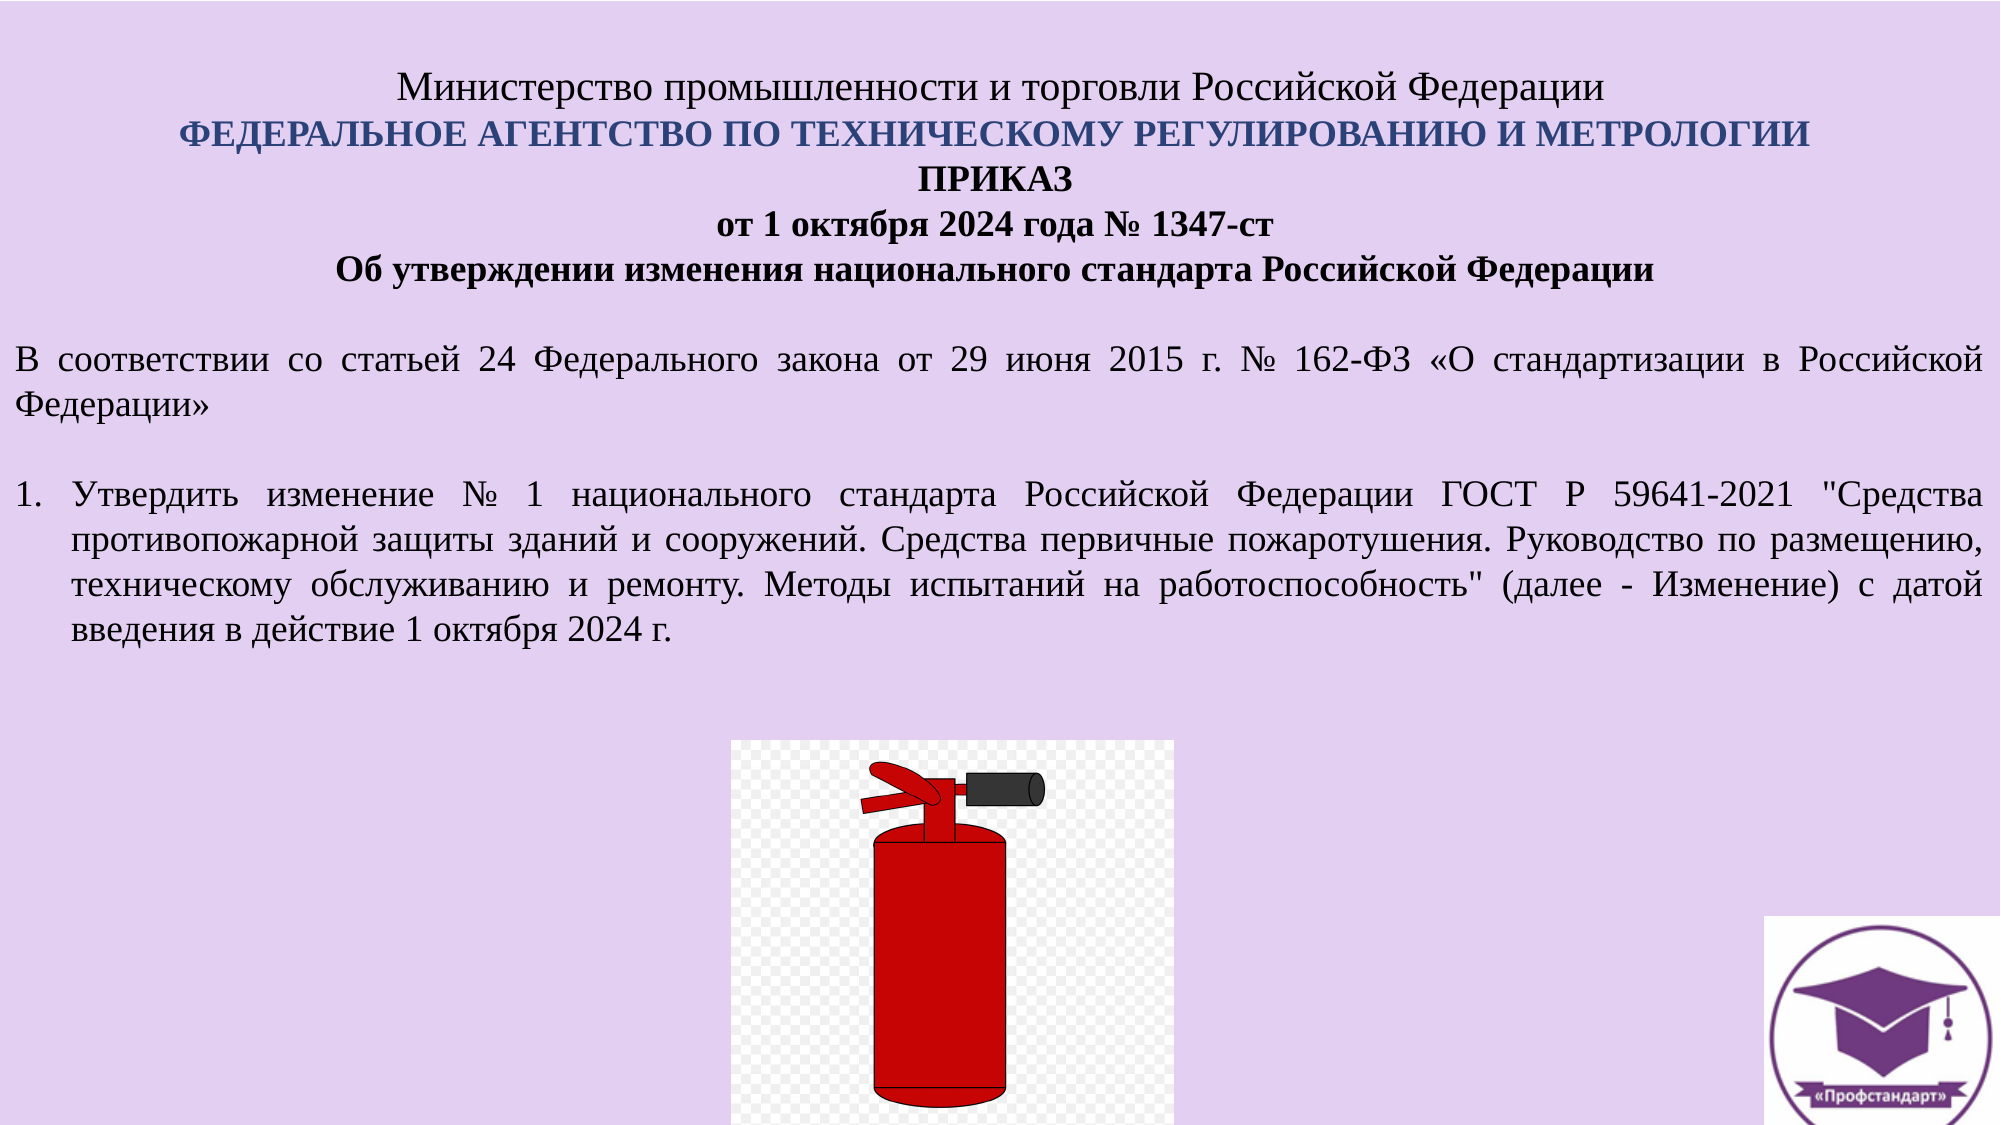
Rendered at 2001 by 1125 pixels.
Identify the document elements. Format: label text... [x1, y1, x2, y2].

picture [1764, 916, 2000, 1125]
text_box [975, 537, 1025, 588]
picture [731, 740, 1174, 1125]
text_box Министерство промышленности и торговли Российской Федерации ФЕДЕРАЛЬНОЕ АГЕНТСТВО ПО ТЕХНИЧЕСКОМУ РЕГУЛИРОВАНИЮ И МЕТРОЛОГИИ ПРИКАЗ от 1 октября 2024 года № 1347-ст Об утверждении изменения национального стандарта Российской Федерации В соответствии со статьей 24 Федерального закона от 29 июня 2015 г. № 162-ФЗ «О стандартизации в Российской Федерации» Утвердить изменение № 1 национального стандарта Российской Федерации ГОСТ Р 59641-2021 "Средства противопожарной защиты зданий и сооружений. Средства первичные пожаротушения. Руководство по размещению, техническому обслуживанию и ремонту. Методы испытаний на работоспособность" (далее - Изменение) с датой введения в действие 1 октября 2024 г. [0, 1, 2000, 1125]
